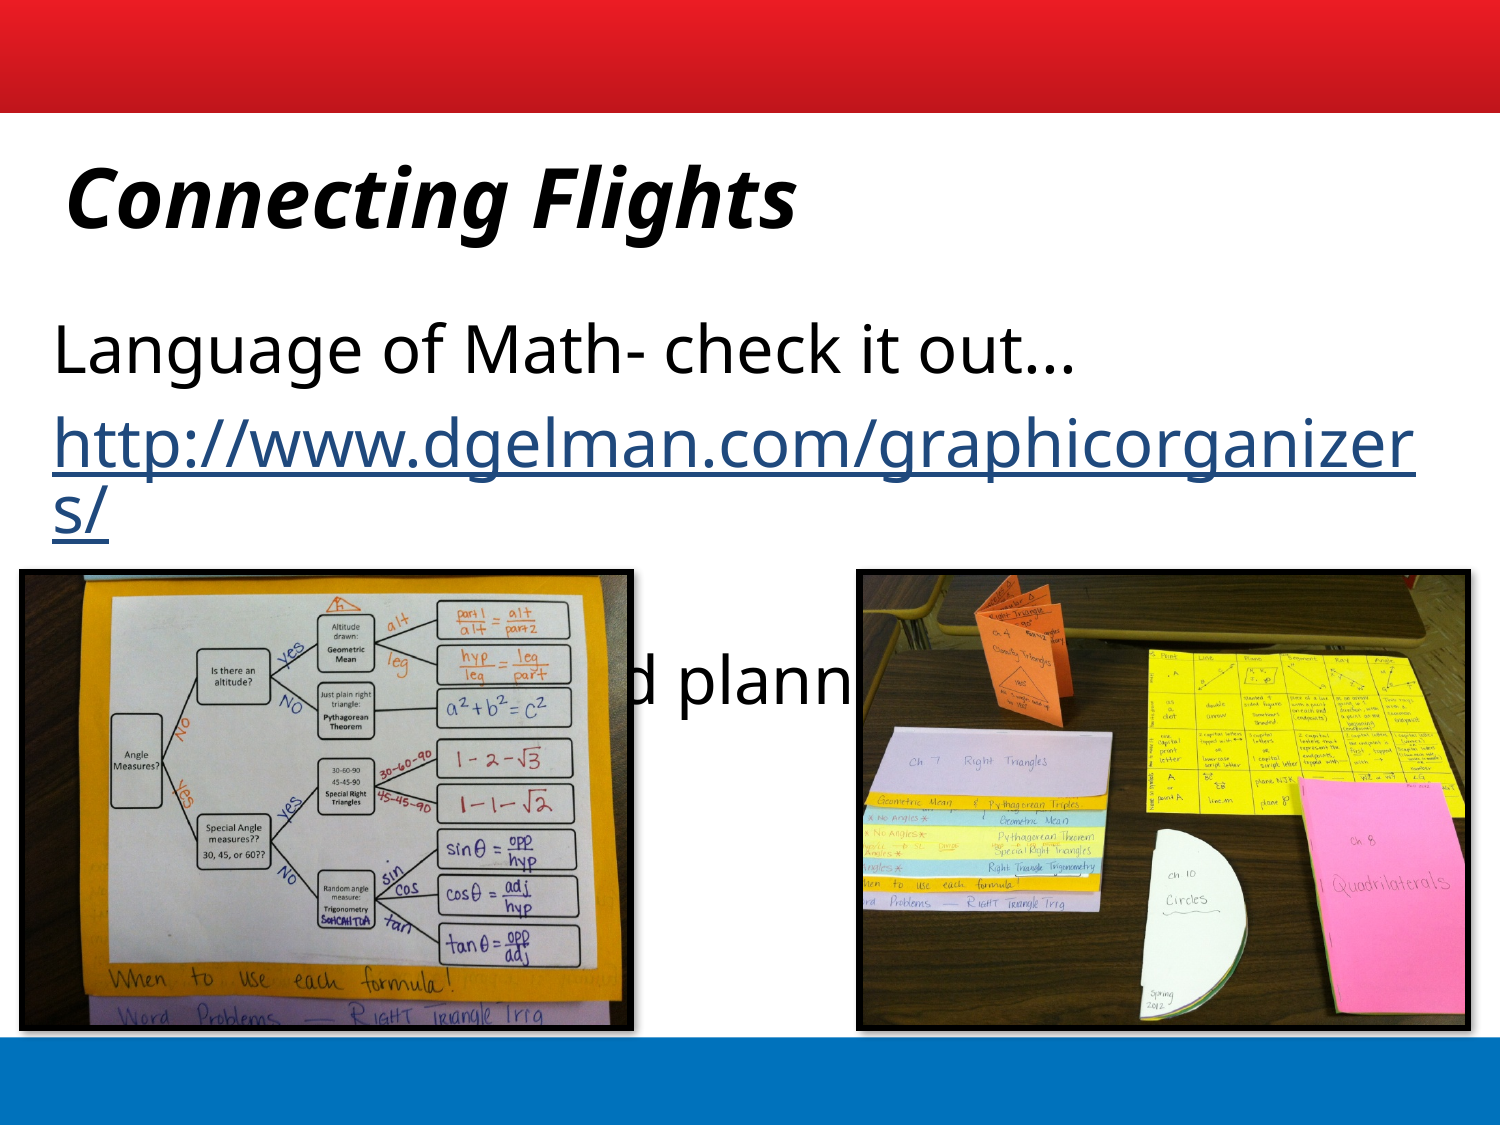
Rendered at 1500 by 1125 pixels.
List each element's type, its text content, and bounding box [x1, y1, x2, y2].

list Language of Math- check it out... http://www.dgelman.com/graphicorganizers/ Process Skills and planning [37, 299, 1463, 913]
picture [862, 574, 1466, 1026]
list Connecting Flights [50, 137, 1138, 225]
picture [24, 574, 628, 1026]
